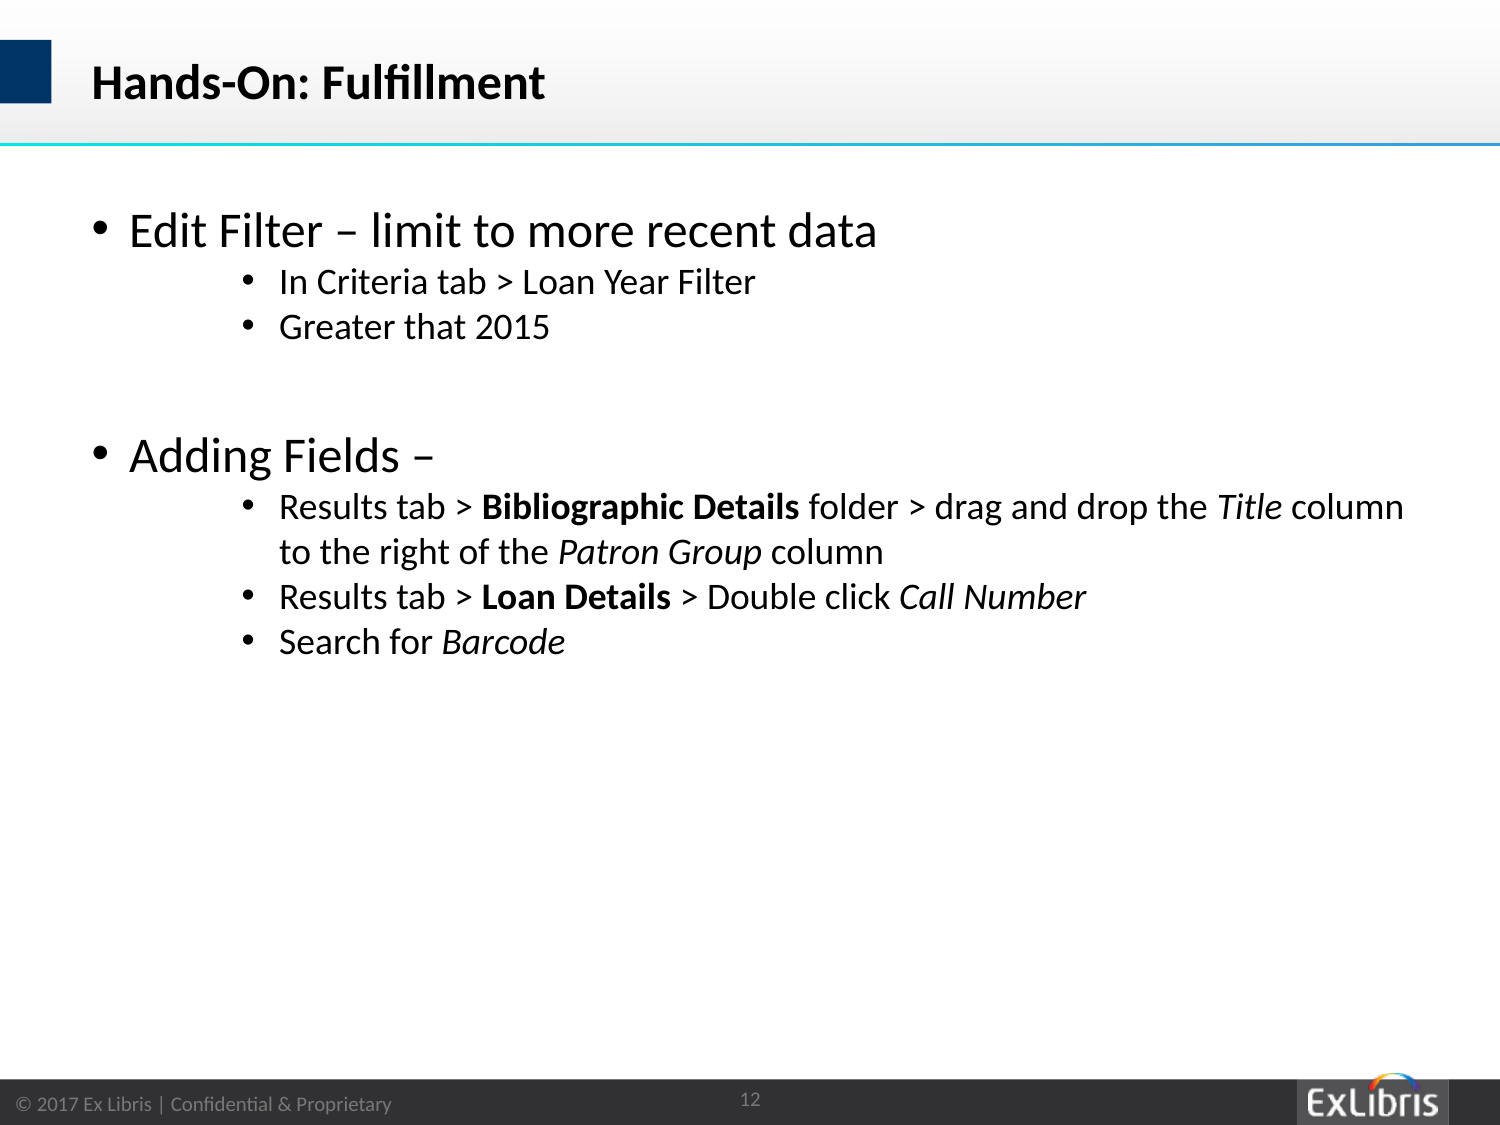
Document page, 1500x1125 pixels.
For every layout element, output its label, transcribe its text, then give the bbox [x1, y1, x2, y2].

list Edit Filter – limit to more recent data In Criteria tab > Loan Year Filter Greater that 2015 Adding Fields – Results tab > Bibliographic Details folder > drag and drop the Title column to the right of the Patron Group column Results tab > Loan Details > Double click Call Number Search for Barcode [76, 189, 1427, 1035]
picture [1308, 1073, 1438, 1122]
title Hands-On: Fulfillment [76, 36, 1437, 131]
slide_number 12 [705, 1058, 795, 1125]
